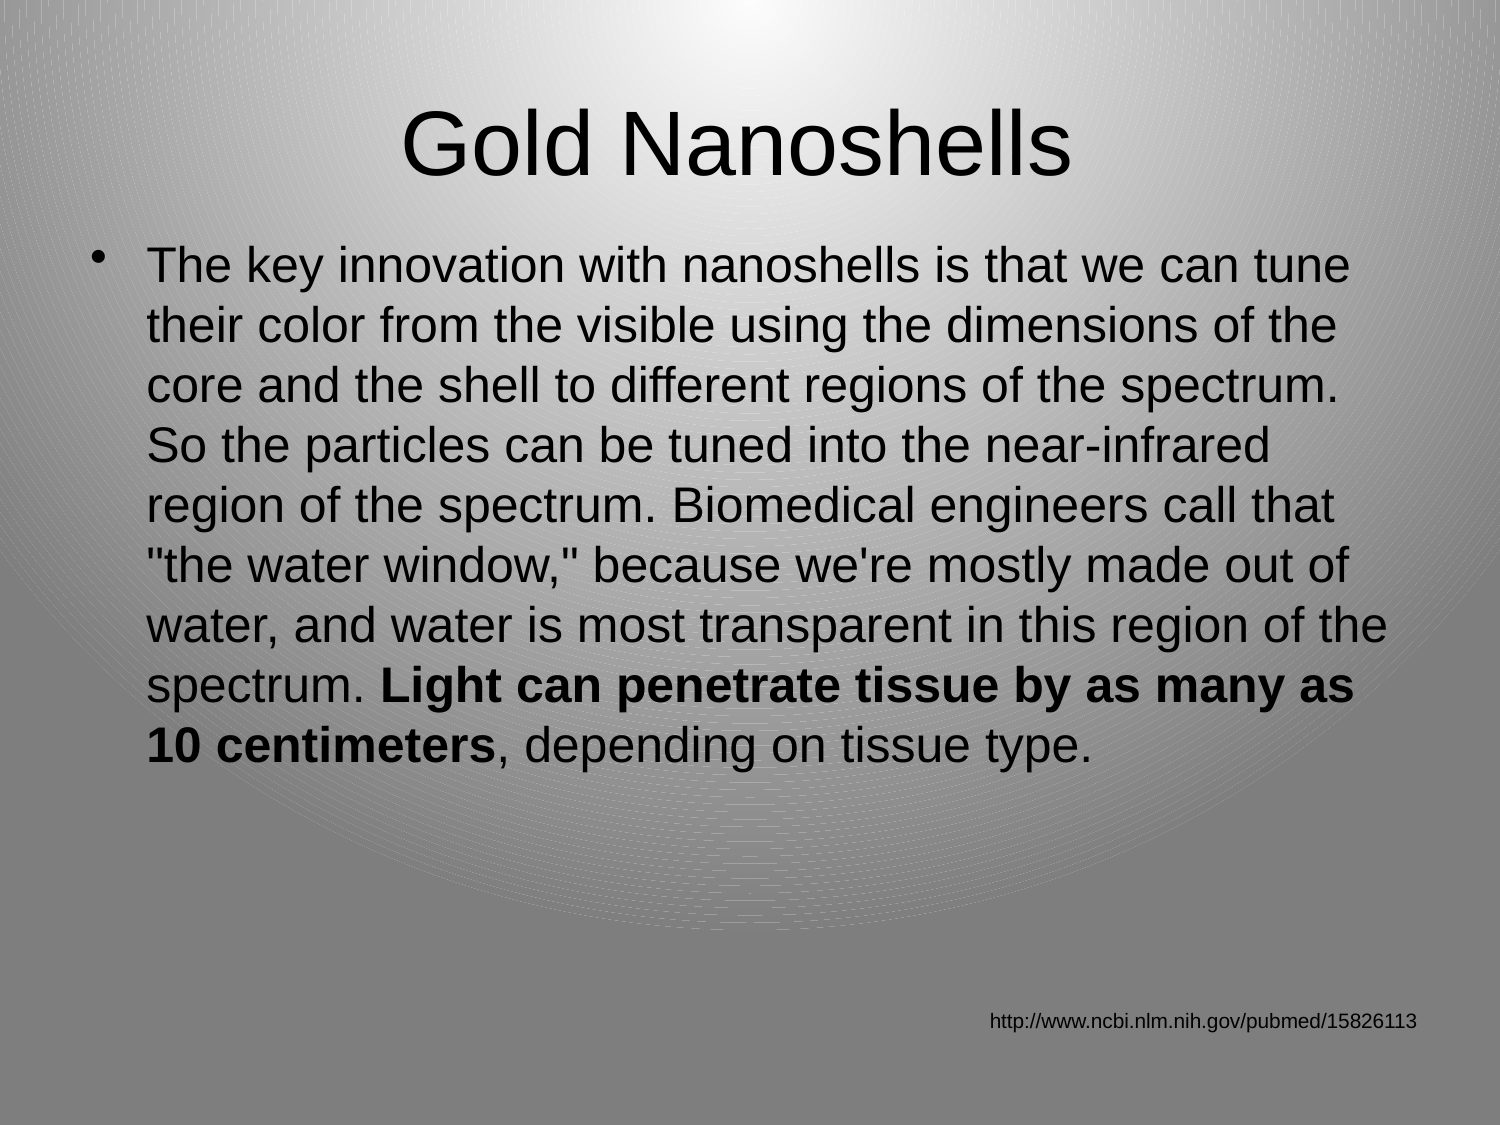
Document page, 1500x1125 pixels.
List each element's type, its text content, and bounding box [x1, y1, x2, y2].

title Gold Nanoshells [74, 44, 1426, 224]
text_box http://www.ncbi.nlm.nih.gov/pubmed/15826113 [975, 999, 1450, 1040]
list The key innovation with nanoshells is that we can tune their color from the visible using the dimensions of the core and the shell to different regions of the spectrum. So the particles can be tuned into the near-infrared region of the spectrum. Biomedical engineers call that "the water window," because we're mostly made out of water, and water is most transparent in this region of the spectrum. Light can penetrate tissue by as many as 10 centimeters, depending on tissue type. [74, 224, 1426, 826]
